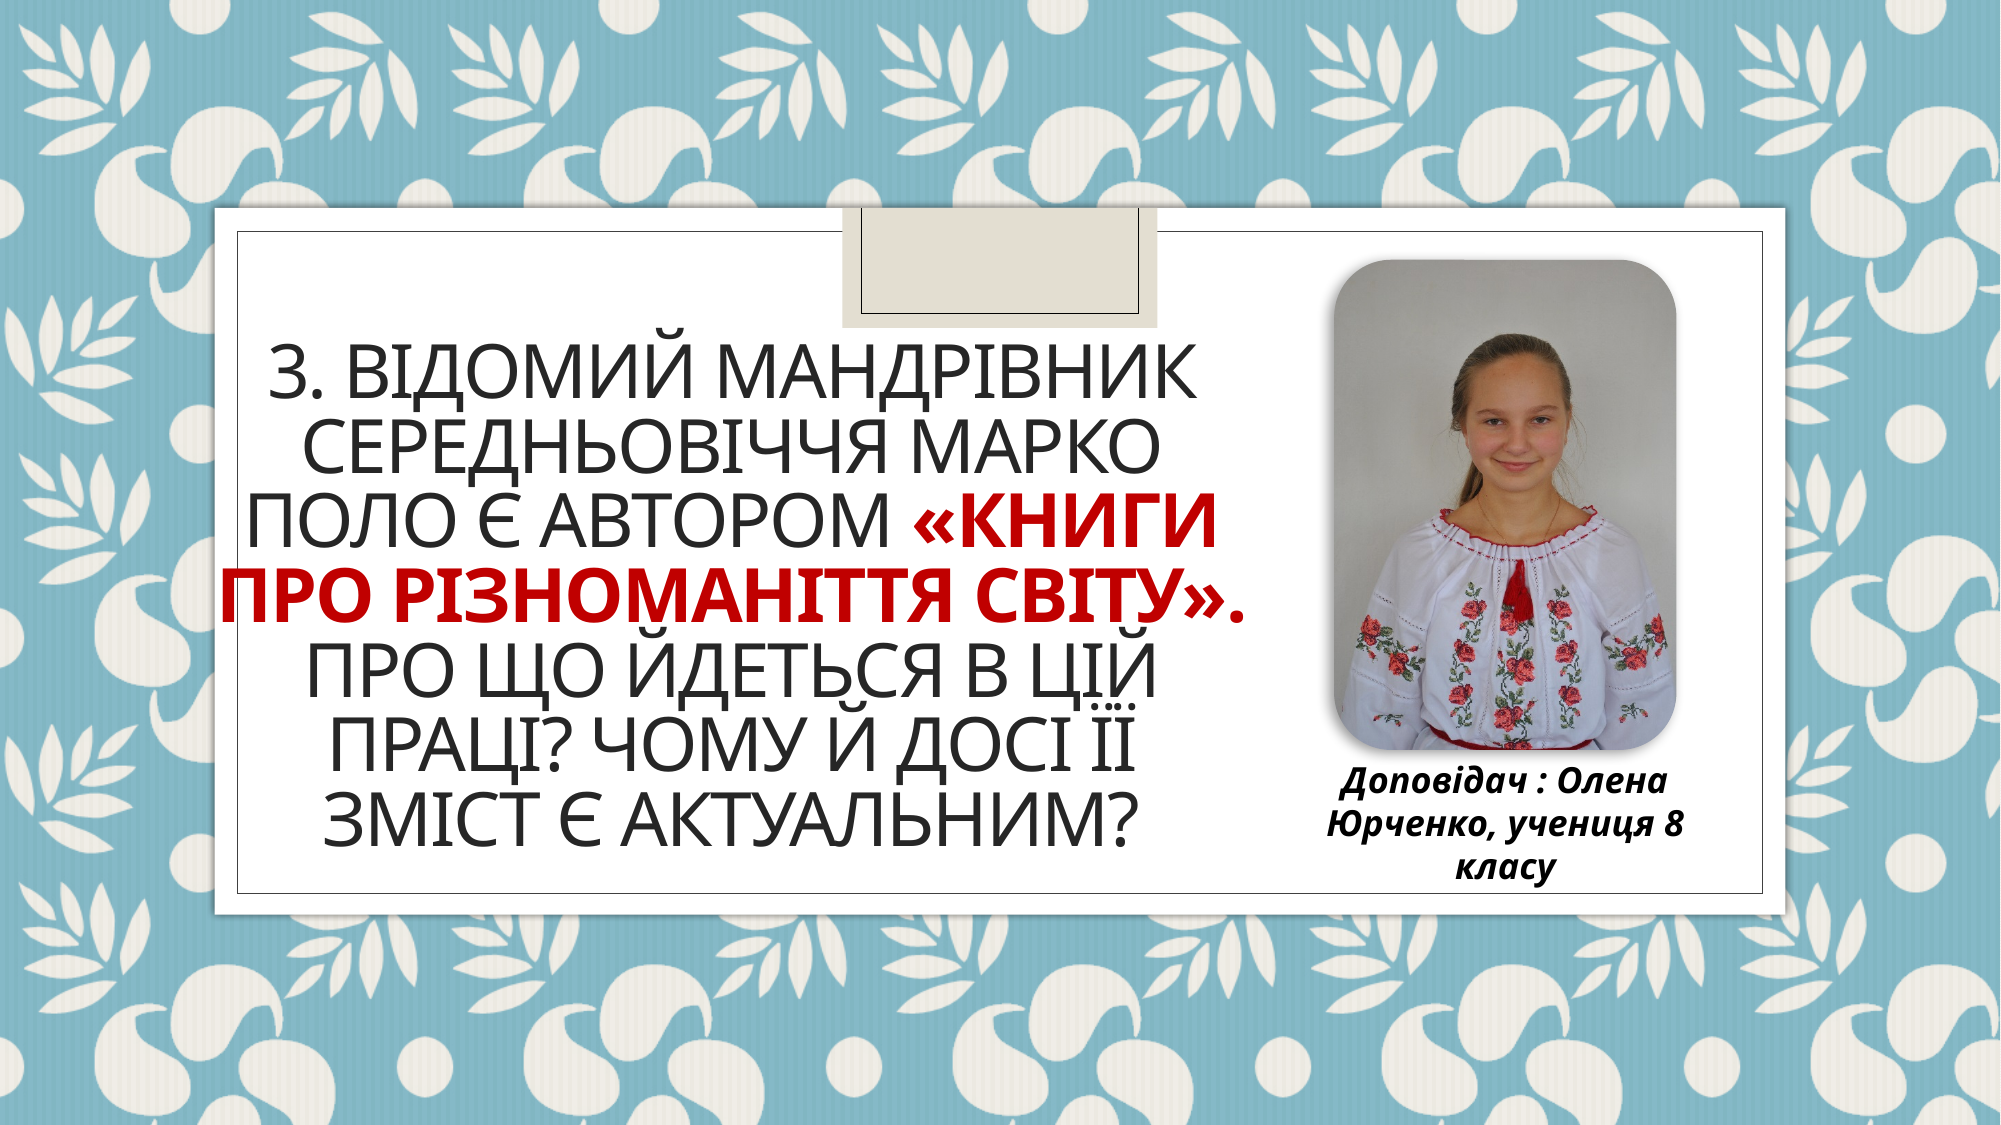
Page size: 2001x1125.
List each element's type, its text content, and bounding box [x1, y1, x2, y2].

picture [1334, 259, 1677, 750]
subtitle Доповідач : Олена Юрченко, учениця 8 класу [1261, 221, 1750, 900]
title 3. Відомий мандрівник середньовіччя Марко Поло є автором «Книги про різноманіття світу». Про що йдеться в цій праці? Чому й досі її зміст є актуальним? [201, 504, 1261, 876]
